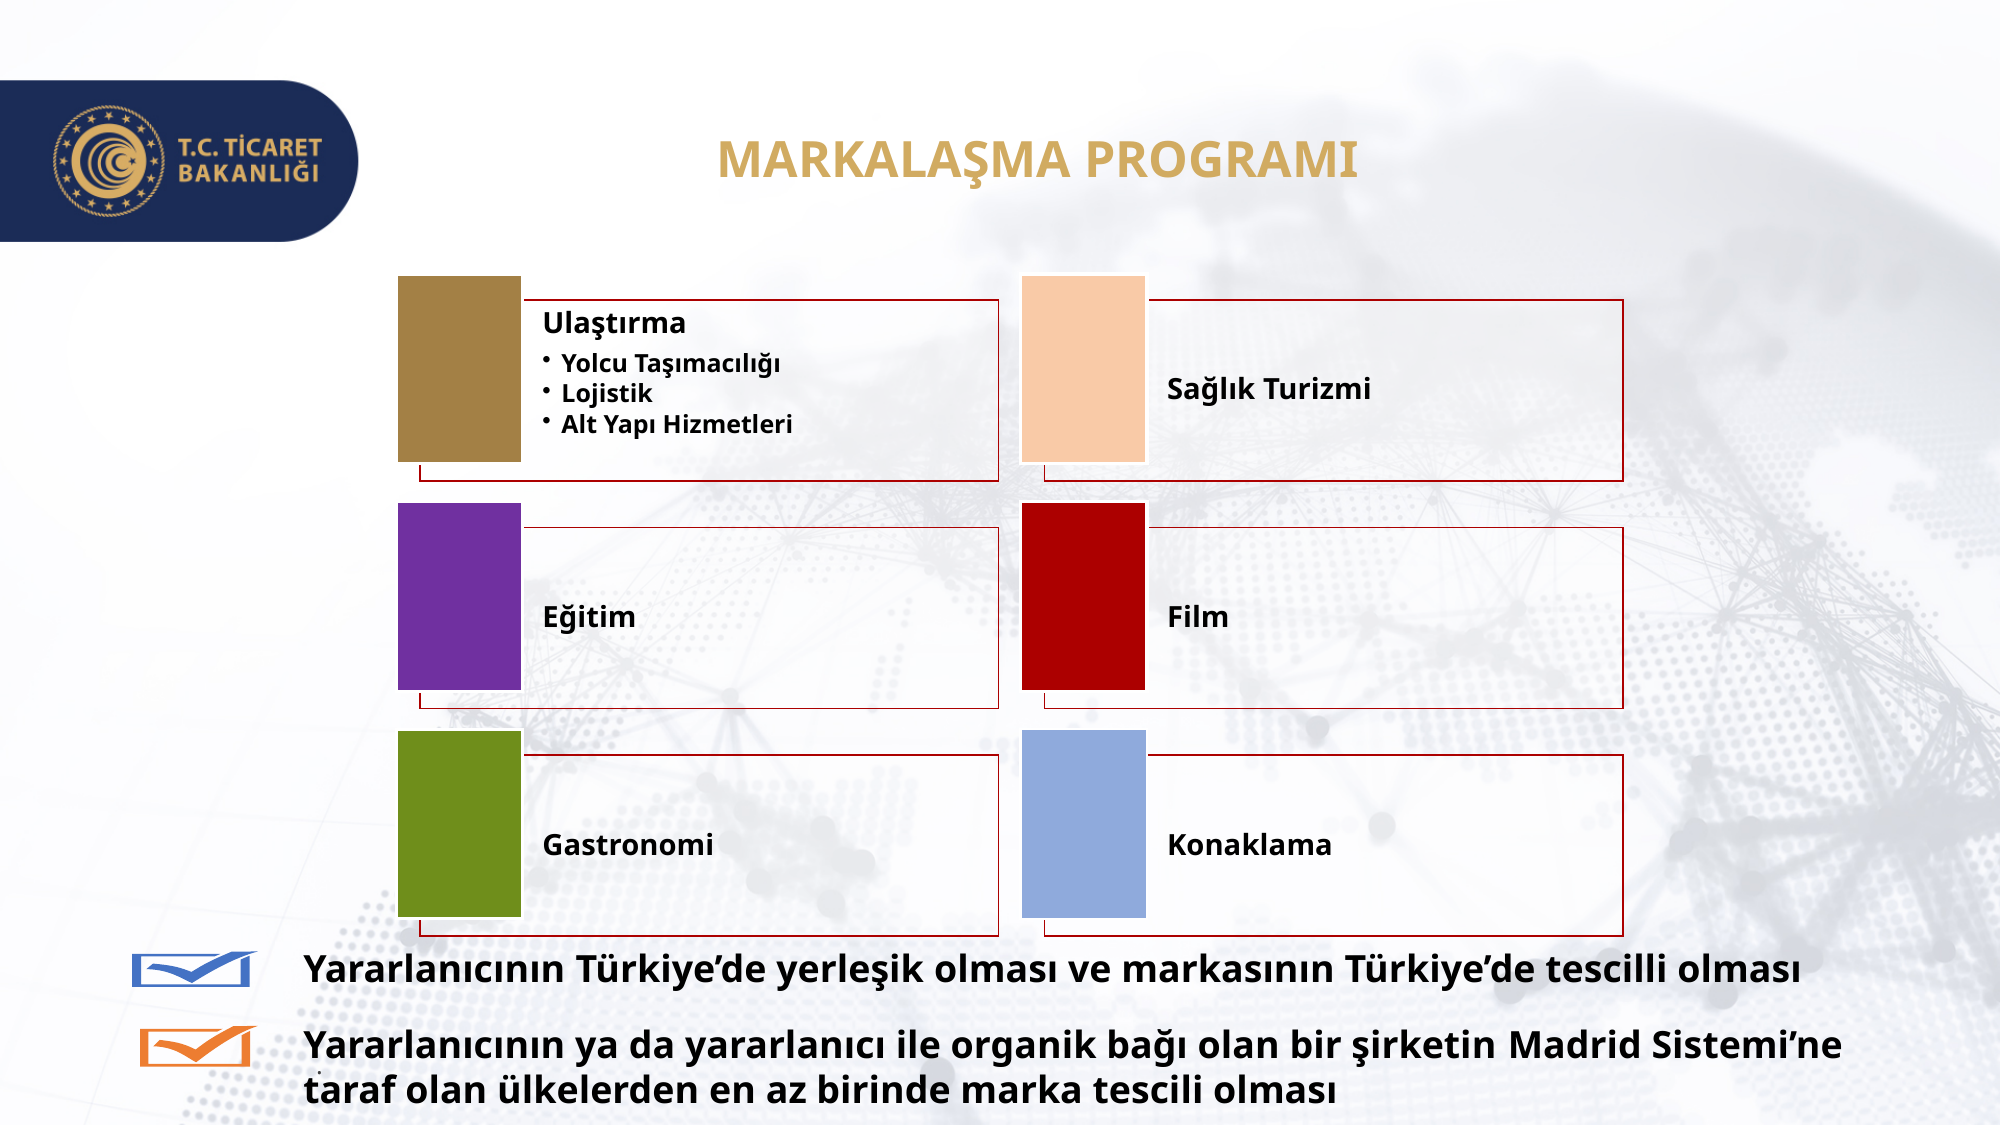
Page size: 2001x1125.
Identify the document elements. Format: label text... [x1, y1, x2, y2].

picture [0, 0, 2000, 1125]
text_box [132, 937, 1909, 1120]
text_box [91, 272, 1928, 938]
text_box MARKALAŞMA PROGRAMI [702, 120, 1461, 196]
